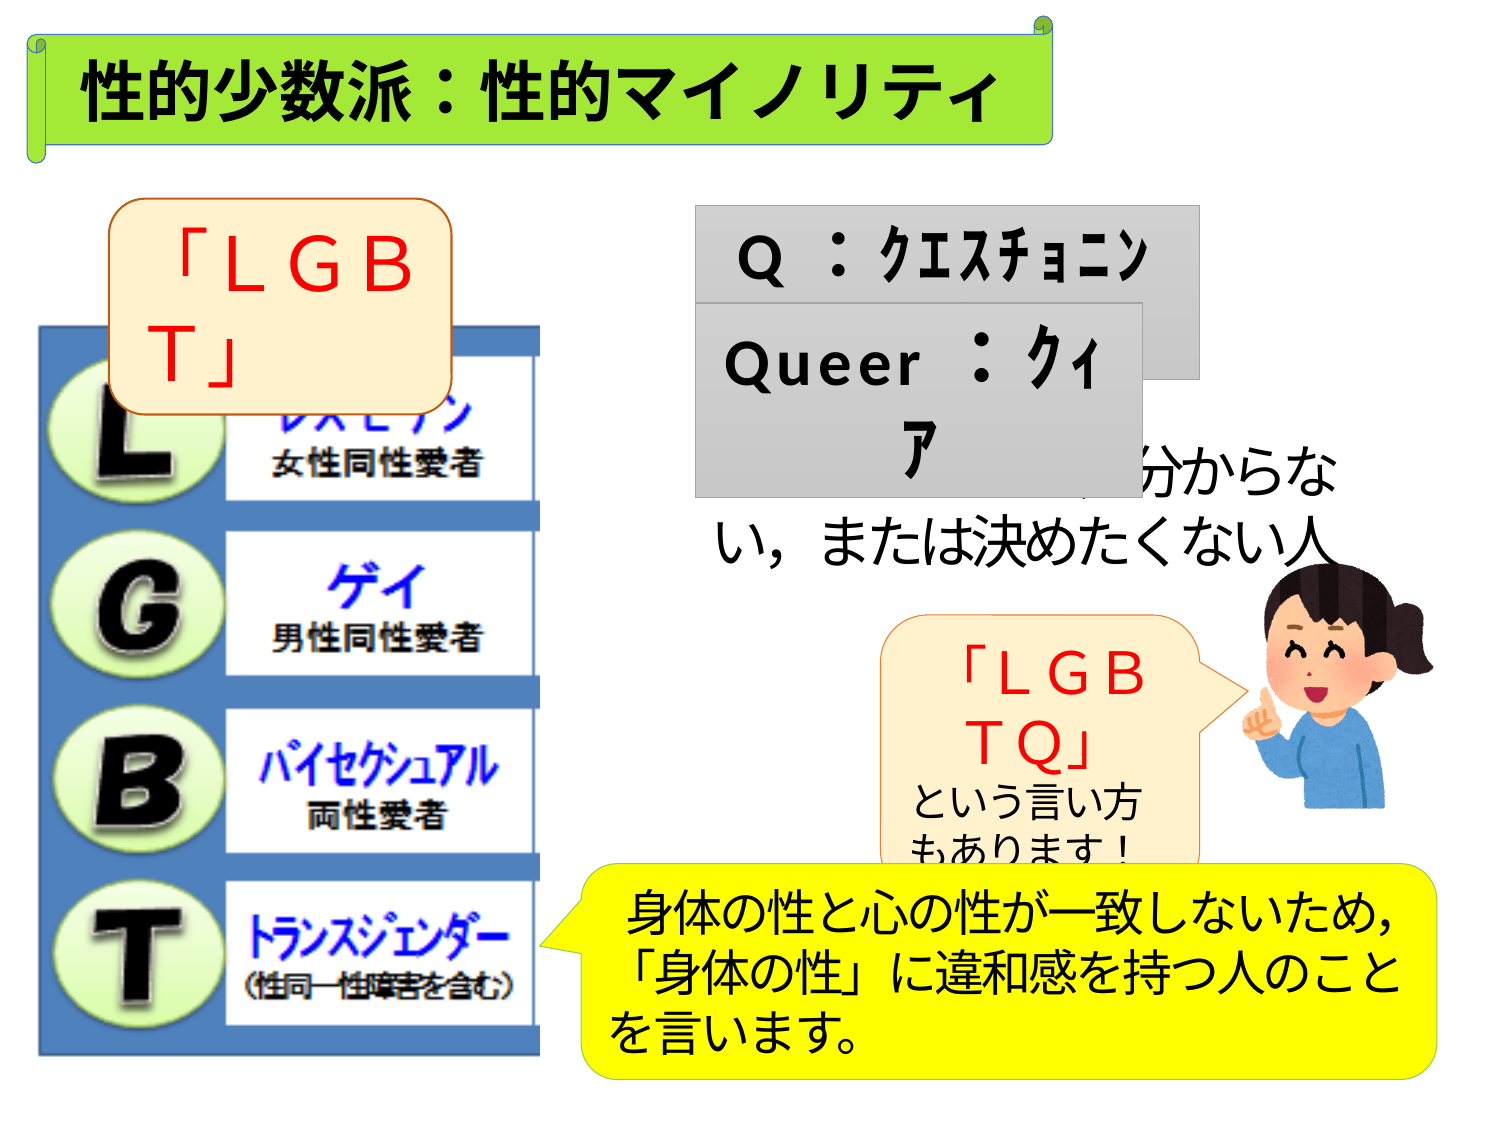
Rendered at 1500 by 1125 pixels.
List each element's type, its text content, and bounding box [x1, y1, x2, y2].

text_box 身体の性と心の性が一致しないため，「身体の性」に違和感を持つ人のことを言います。 [540, 863, 1438, 1081]
picture [1221, 553, 1437, 817]
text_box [20, 198, 540, 1080]
text_box 性的少数派：性的マイノリティ [26, 15, 1054, 164]
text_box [695, 205, 1380, 584]
text_box 「ＬＧＢＴＱ」 という言い方もあります！ [879, 614, 1221, 863]
